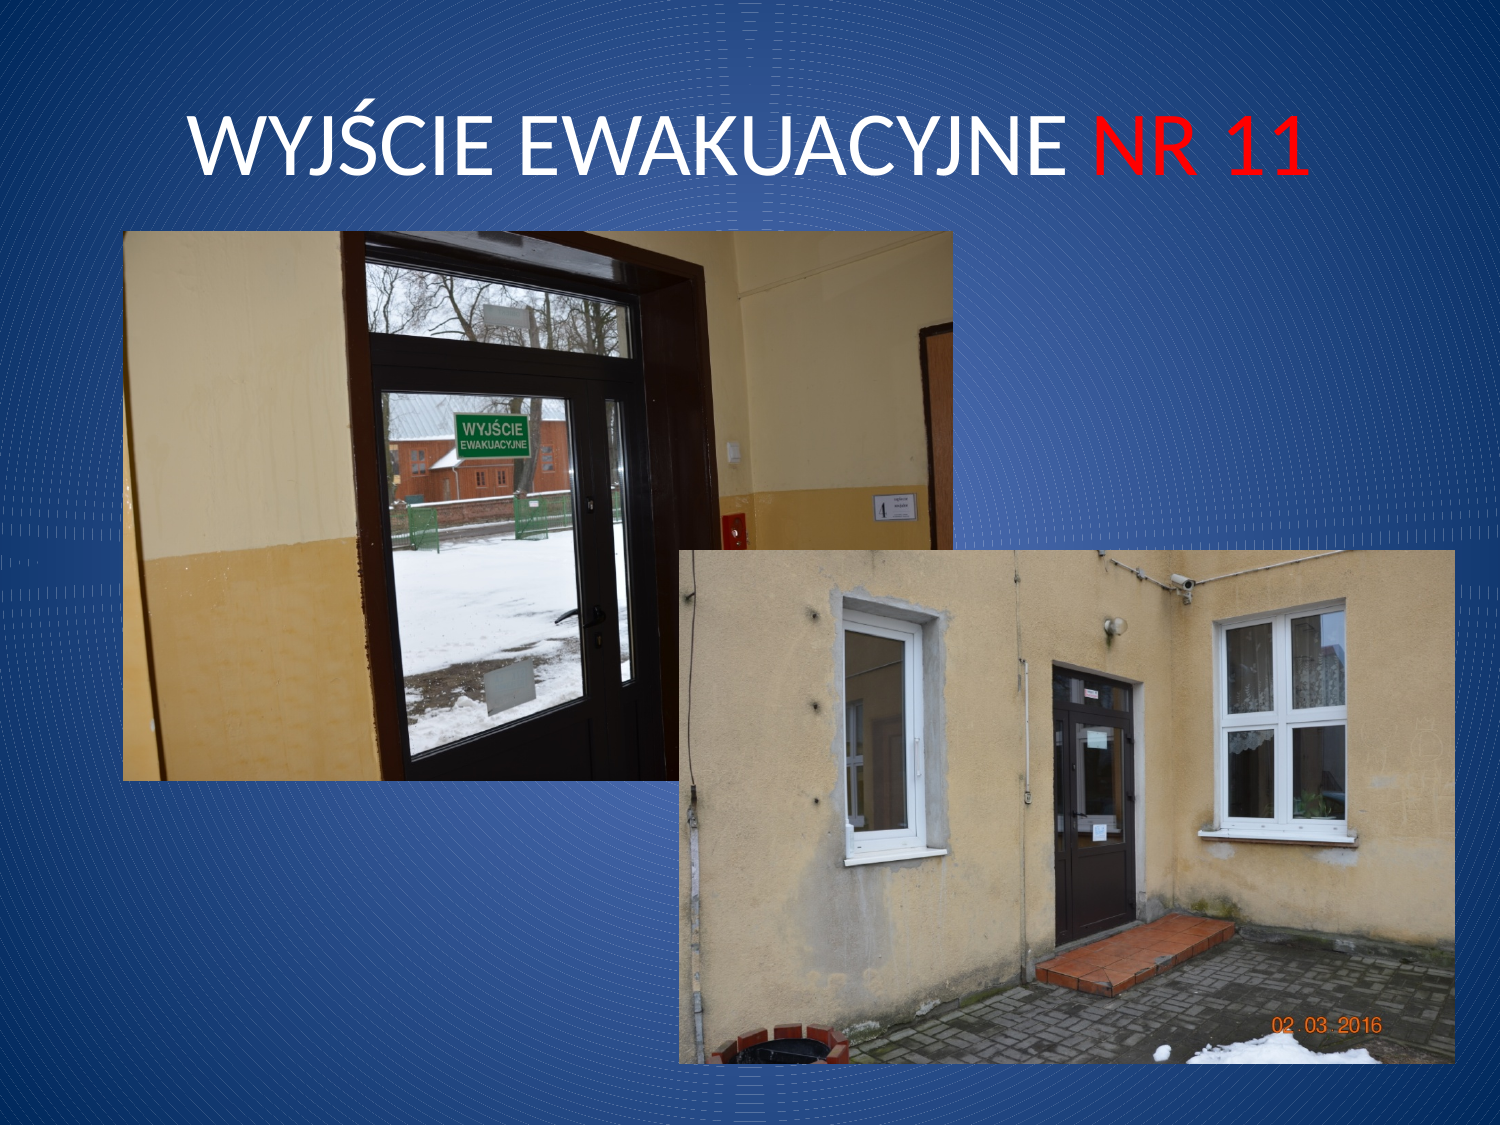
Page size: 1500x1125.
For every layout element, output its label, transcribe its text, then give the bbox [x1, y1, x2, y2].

picture [678, 550, 1455, 1065]
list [123, 231, 953, 781]
title WYJŚCIE EWAKUACYJNE NR 11 [75, 45, 1425, 233]
